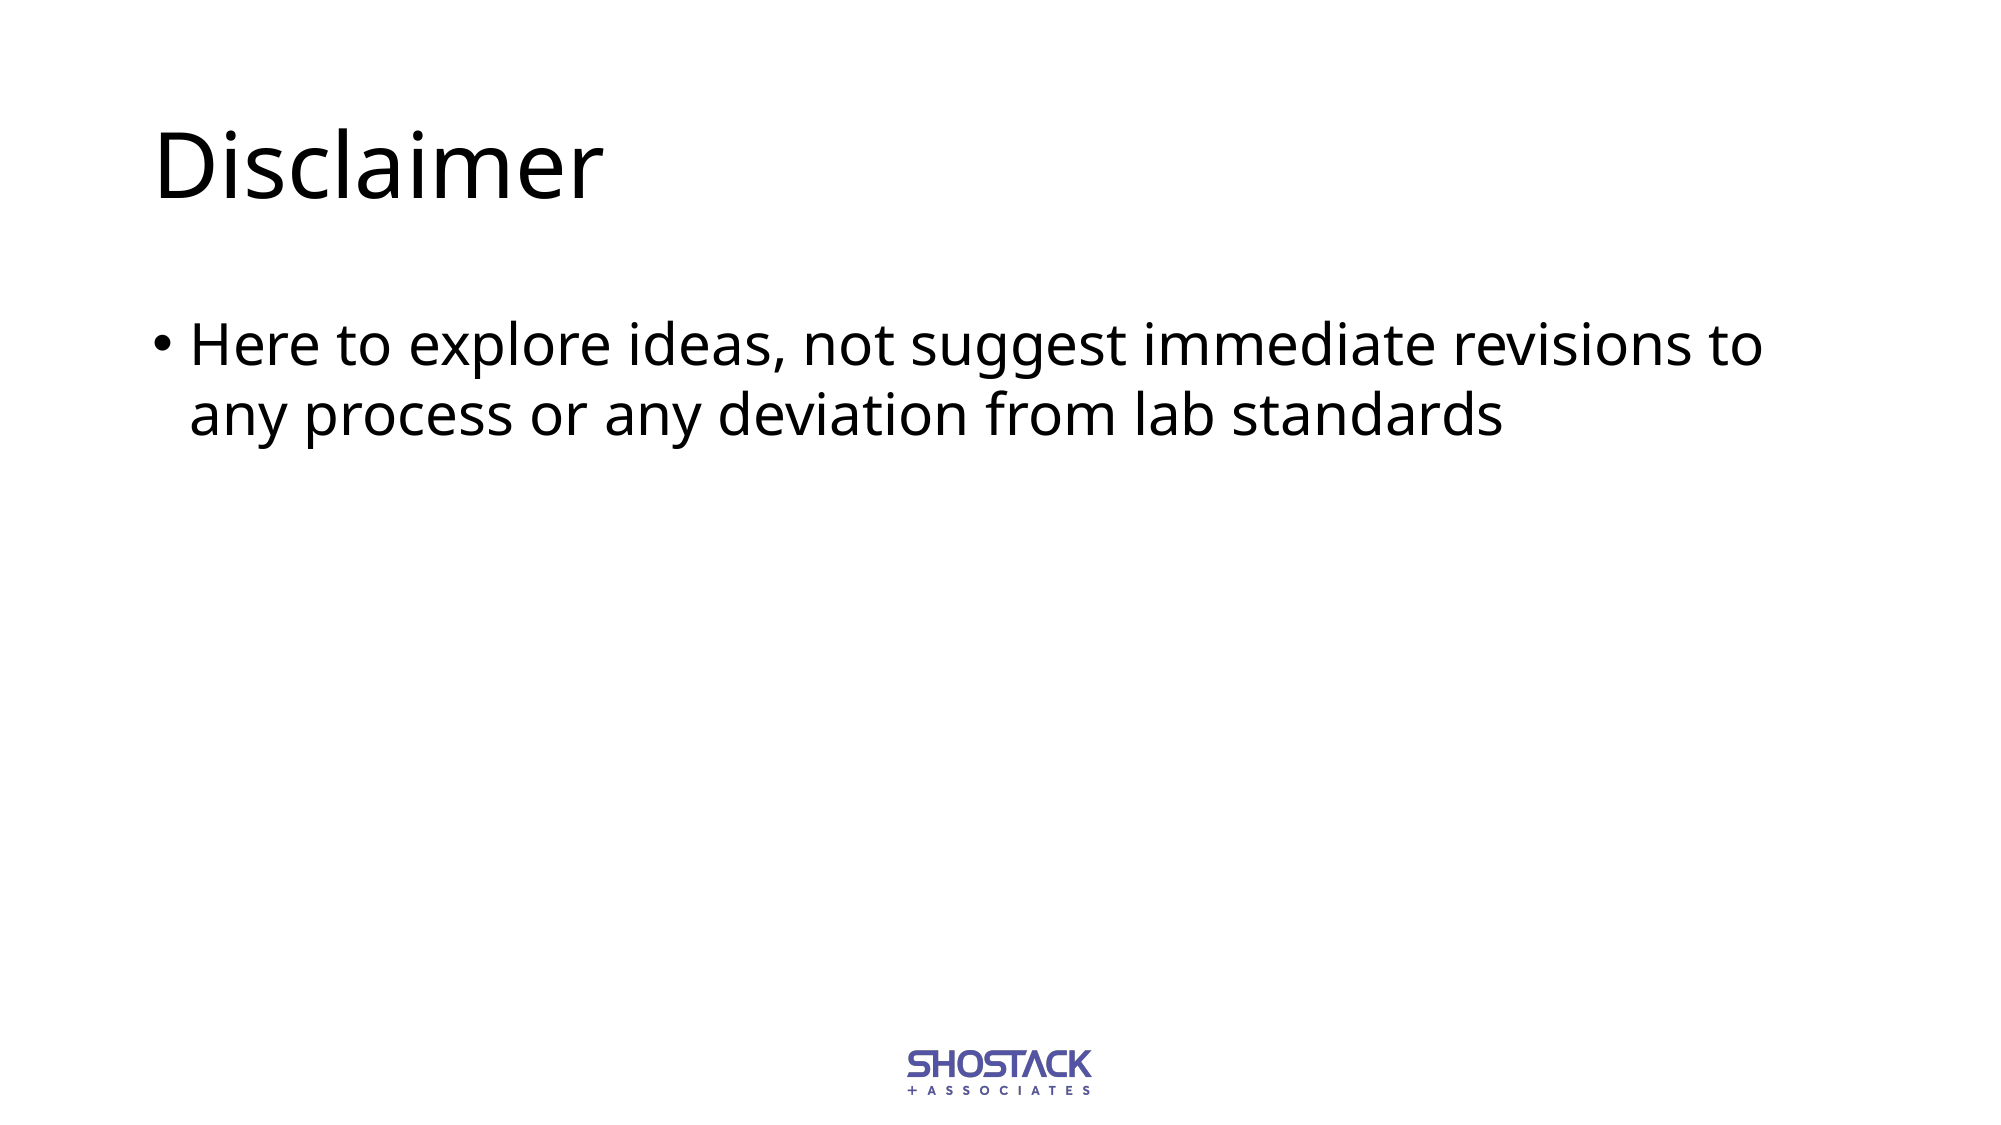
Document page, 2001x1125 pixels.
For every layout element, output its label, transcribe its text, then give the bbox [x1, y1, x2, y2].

title Disclaimer [137, 59, 1863, 278]
picture [907, 1050, 1092, 1095]
list Here to explore ideas, not suggest immediate revisions to any process or any deviation from lab standards [137, 299, 1863, 1014]
